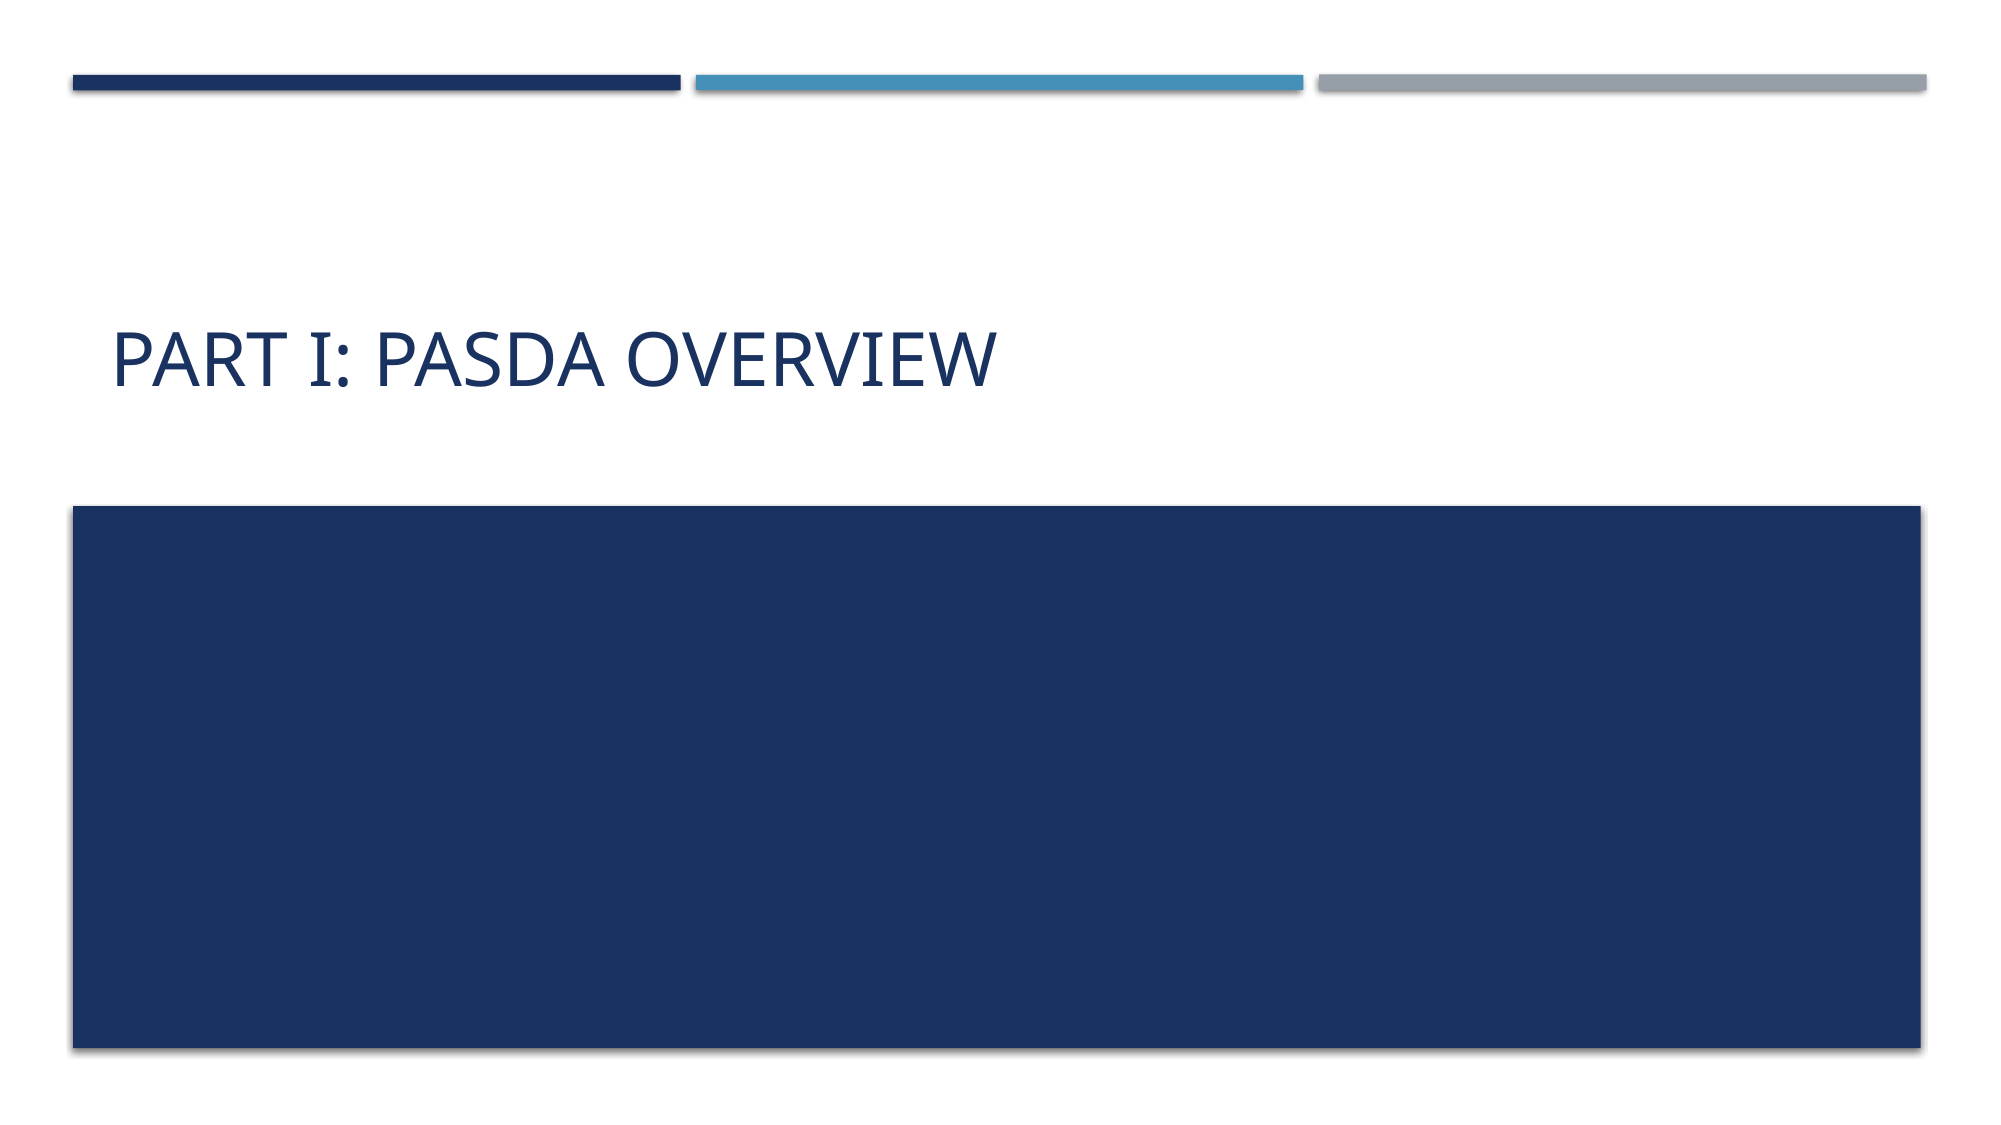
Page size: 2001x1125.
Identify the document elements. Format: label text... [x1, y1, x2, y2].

title Part i: PASDA overview [95, 167, 1899, 410]
